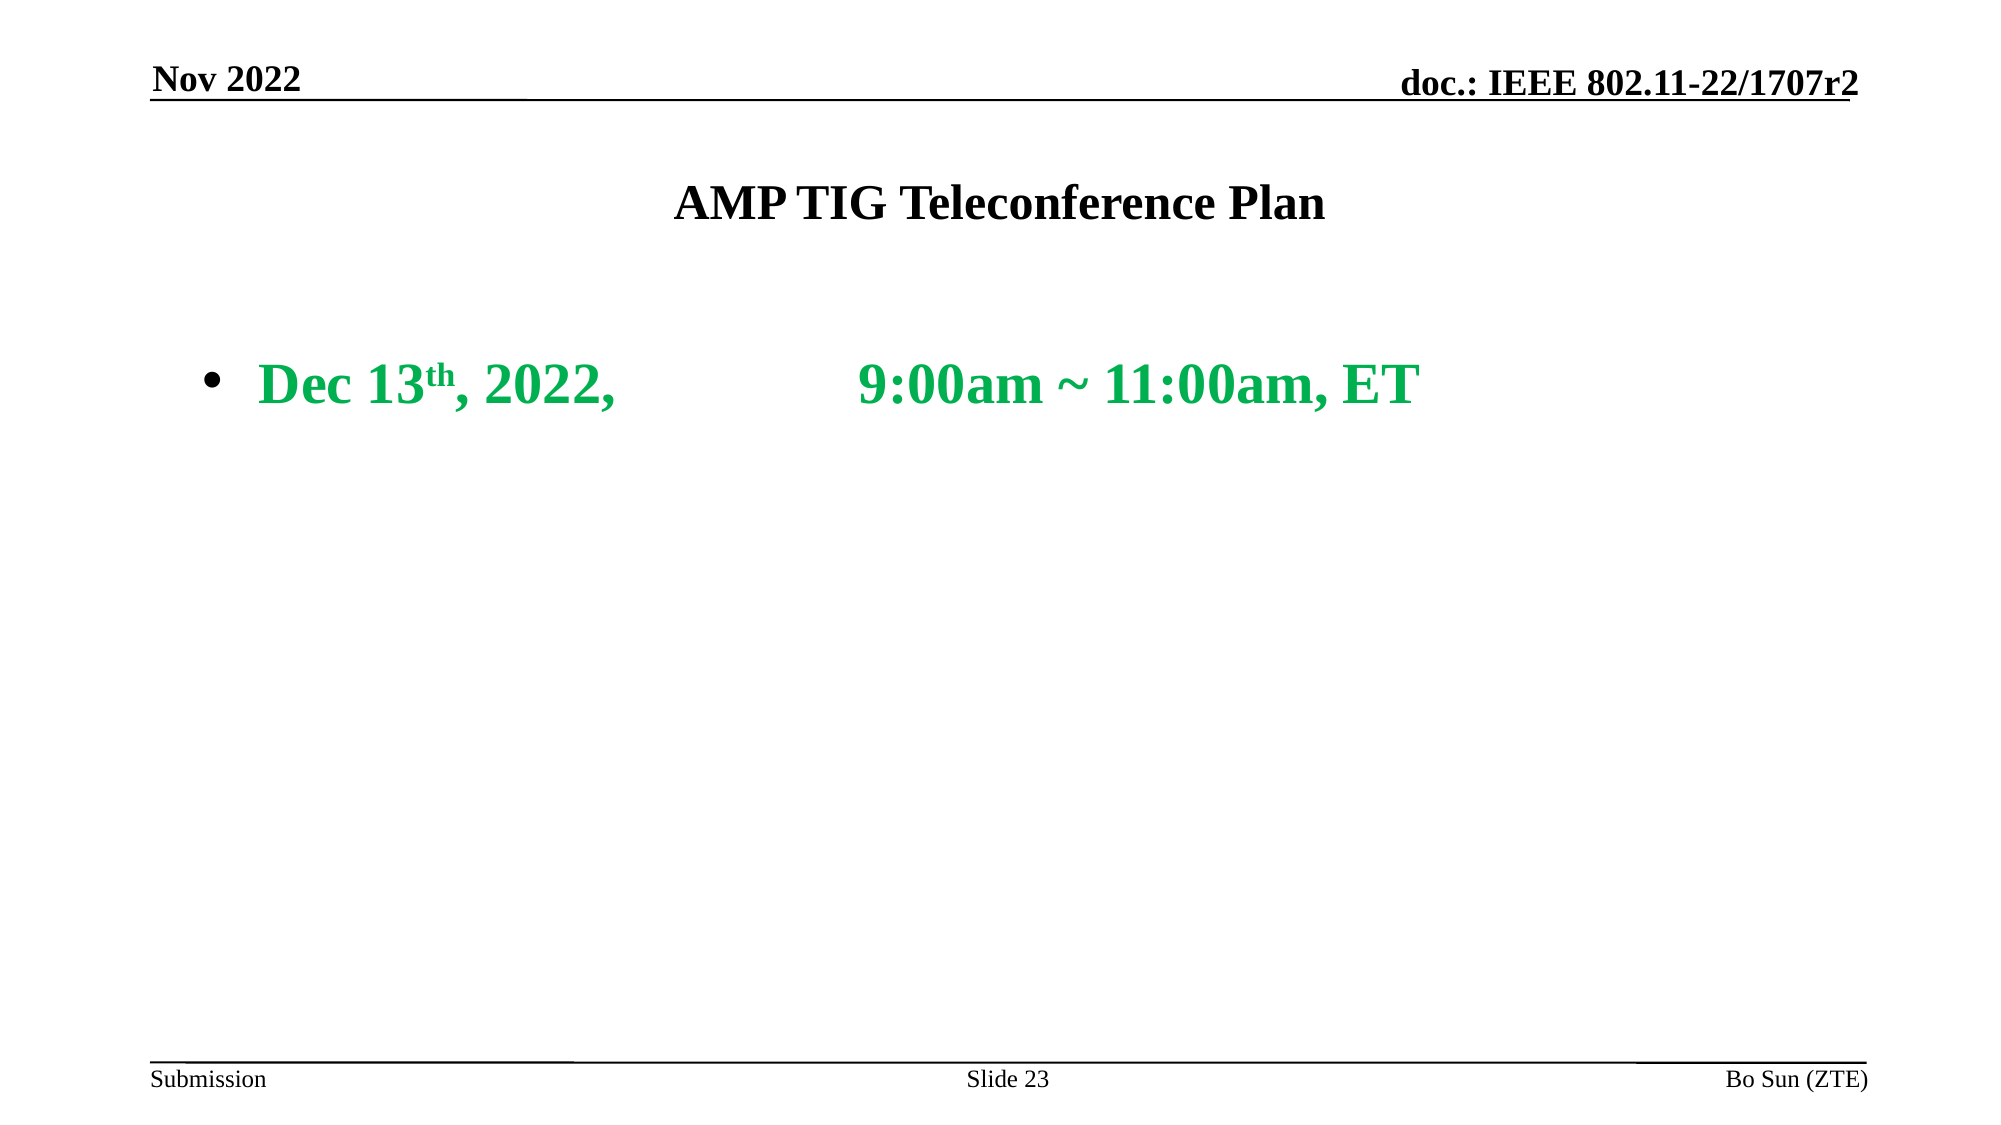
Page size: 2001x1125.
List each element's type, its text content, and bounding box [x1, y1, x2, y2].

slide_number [152, 54, 563, 100]
text_box Dec 13th, 2022, 9:00am ~ 11:00am, ET [187, 337, 1875, 988]
slide_number Slide 23 [949, 1061, 1067, 1123]
footer Bo Sun (ZTE) [1171, 1061, 1869, 1093]
title AMP TIG Teleconference Plan [149, 112, 1850, 288]
